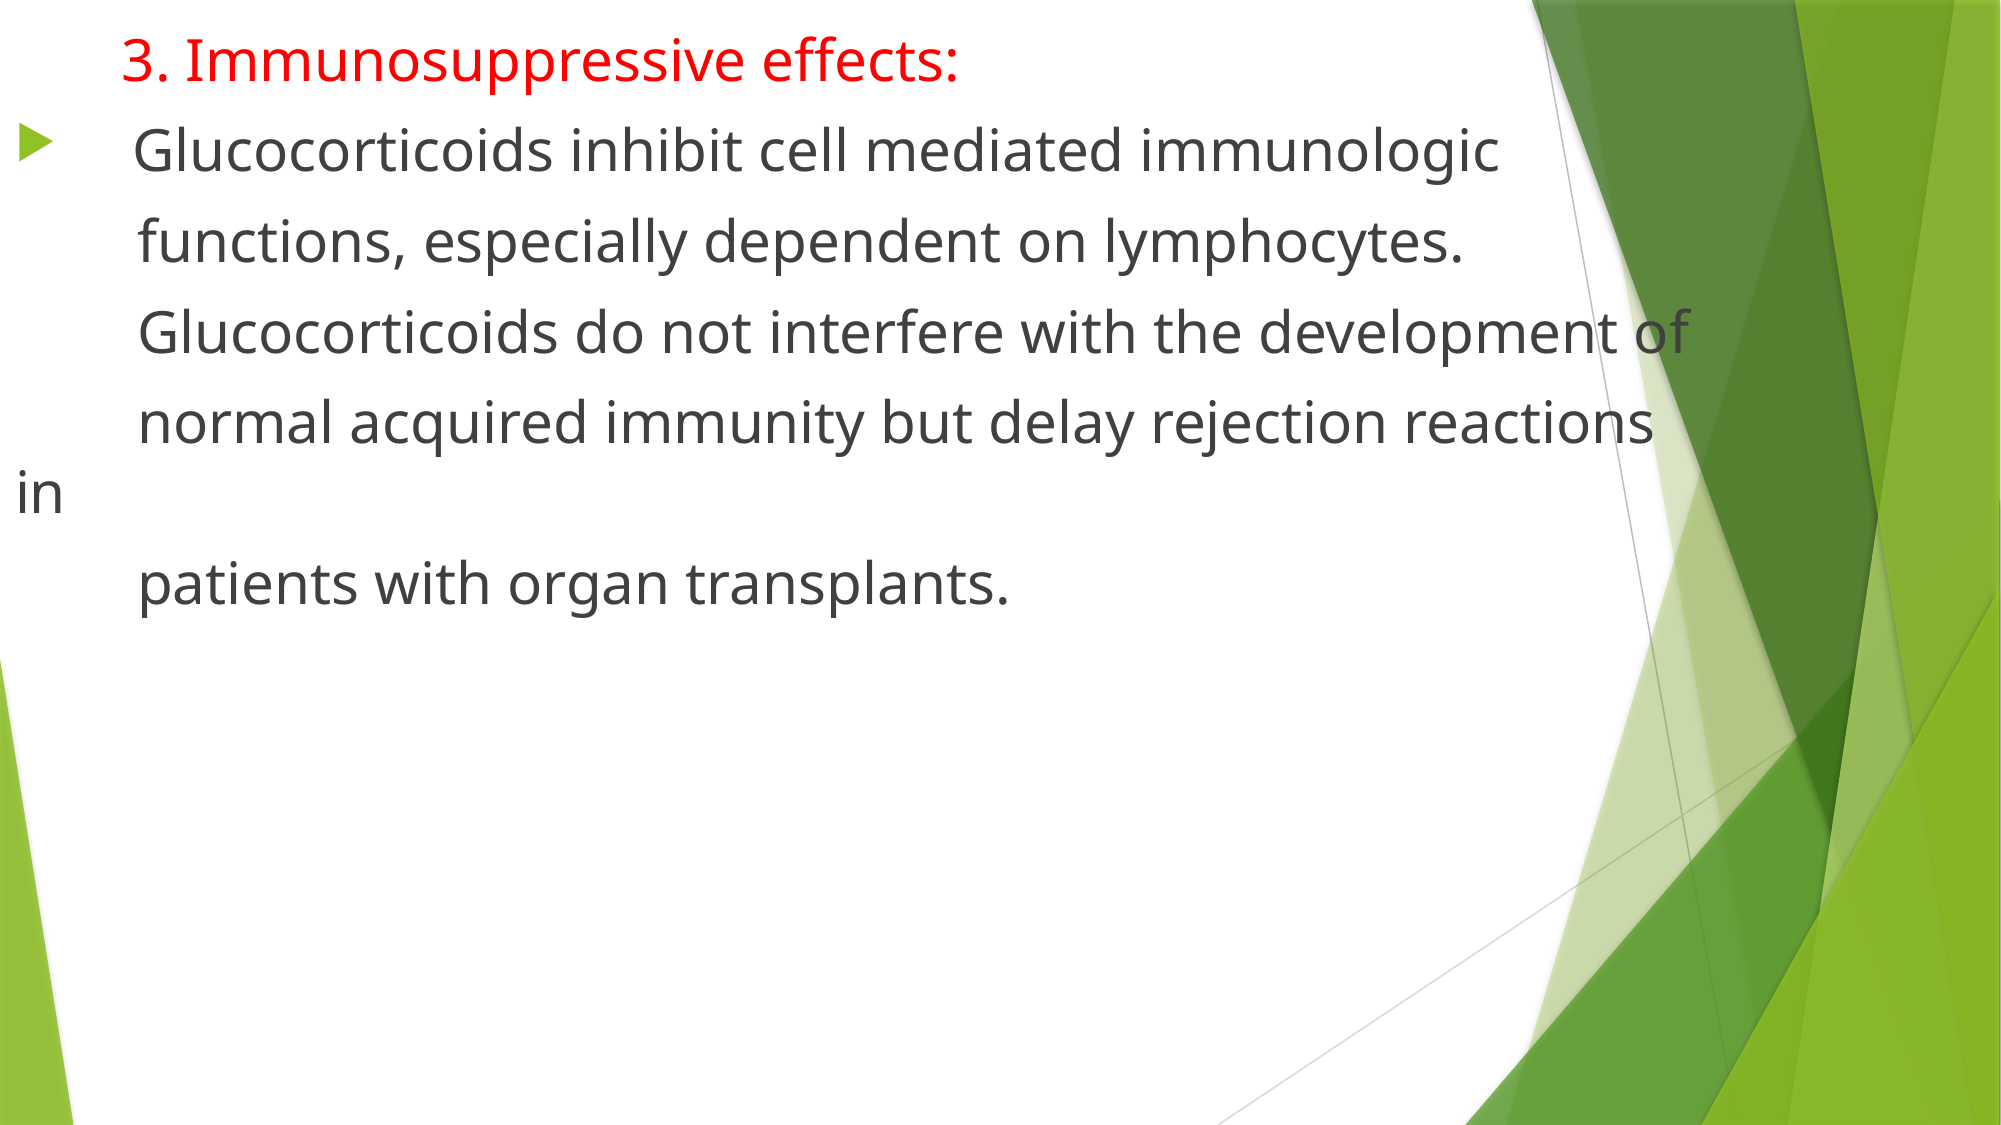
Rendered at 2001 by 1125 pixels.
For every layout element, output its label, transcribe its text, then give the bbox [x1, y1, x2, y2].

list 3. Immunosuppressive effects: Glucocorticoids inhibit cell mediated immunologic functions, especially dependent on lymphocytes. Glucocorticoids do not interfere with the development of normal acquired immunity but delay rejection reactions in patients with organ transplants. [0, 15, 1725, 730]
